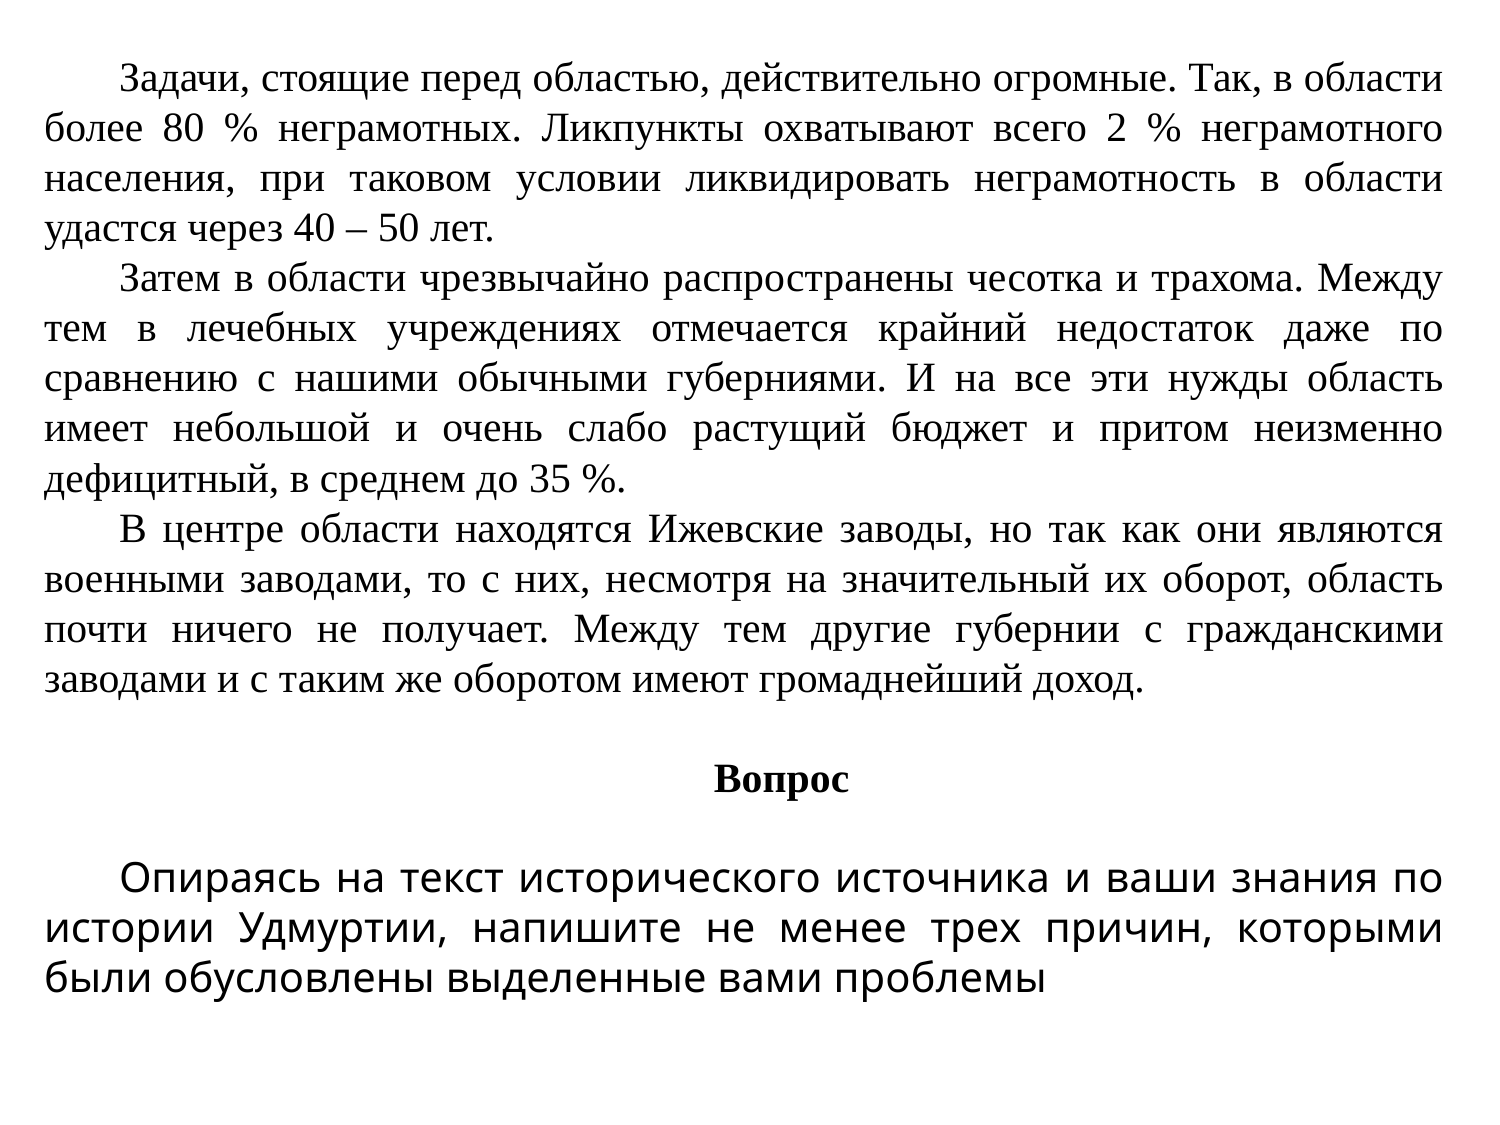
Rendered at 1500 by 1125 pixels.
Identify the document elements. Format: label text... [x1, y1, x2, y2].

text_box Задачи, стоящие перед областью, действительно огромные. Так, в области более 80 % неграмотных. Ликпункты охватывают всего 2 % неграмотного населения, при таковом условии ликвидировать неграмотность в области удастся через 40 – 50 лет. Затем в области чрезвычайно распространены чесотка и трахома. Между тем в лечебных учреждениях отмечается крайний недостаток даже по сравнению с нашими обычными губерниями. И на все эти нужды область имеет небольшой и очень слабо растущий бюджет и притом неизменно дефицитный, в среднем до 35 %. В центре области находятся Ижевские заводы, но так как они являются военными заводами, то с них, несмотря на значительный их оборот, область почти ничего не получает. Между тем другие губернии с гражданскими заводами и с таким же оборотом имеют громаднейший доход. Вопрос Опираясь на текст исторического источника и ваши знания по истории Удмуртии, напишите не менее трех причин, которыми были обусловлены выделенные вами проблемы [29, 42, 1459, 1053]
